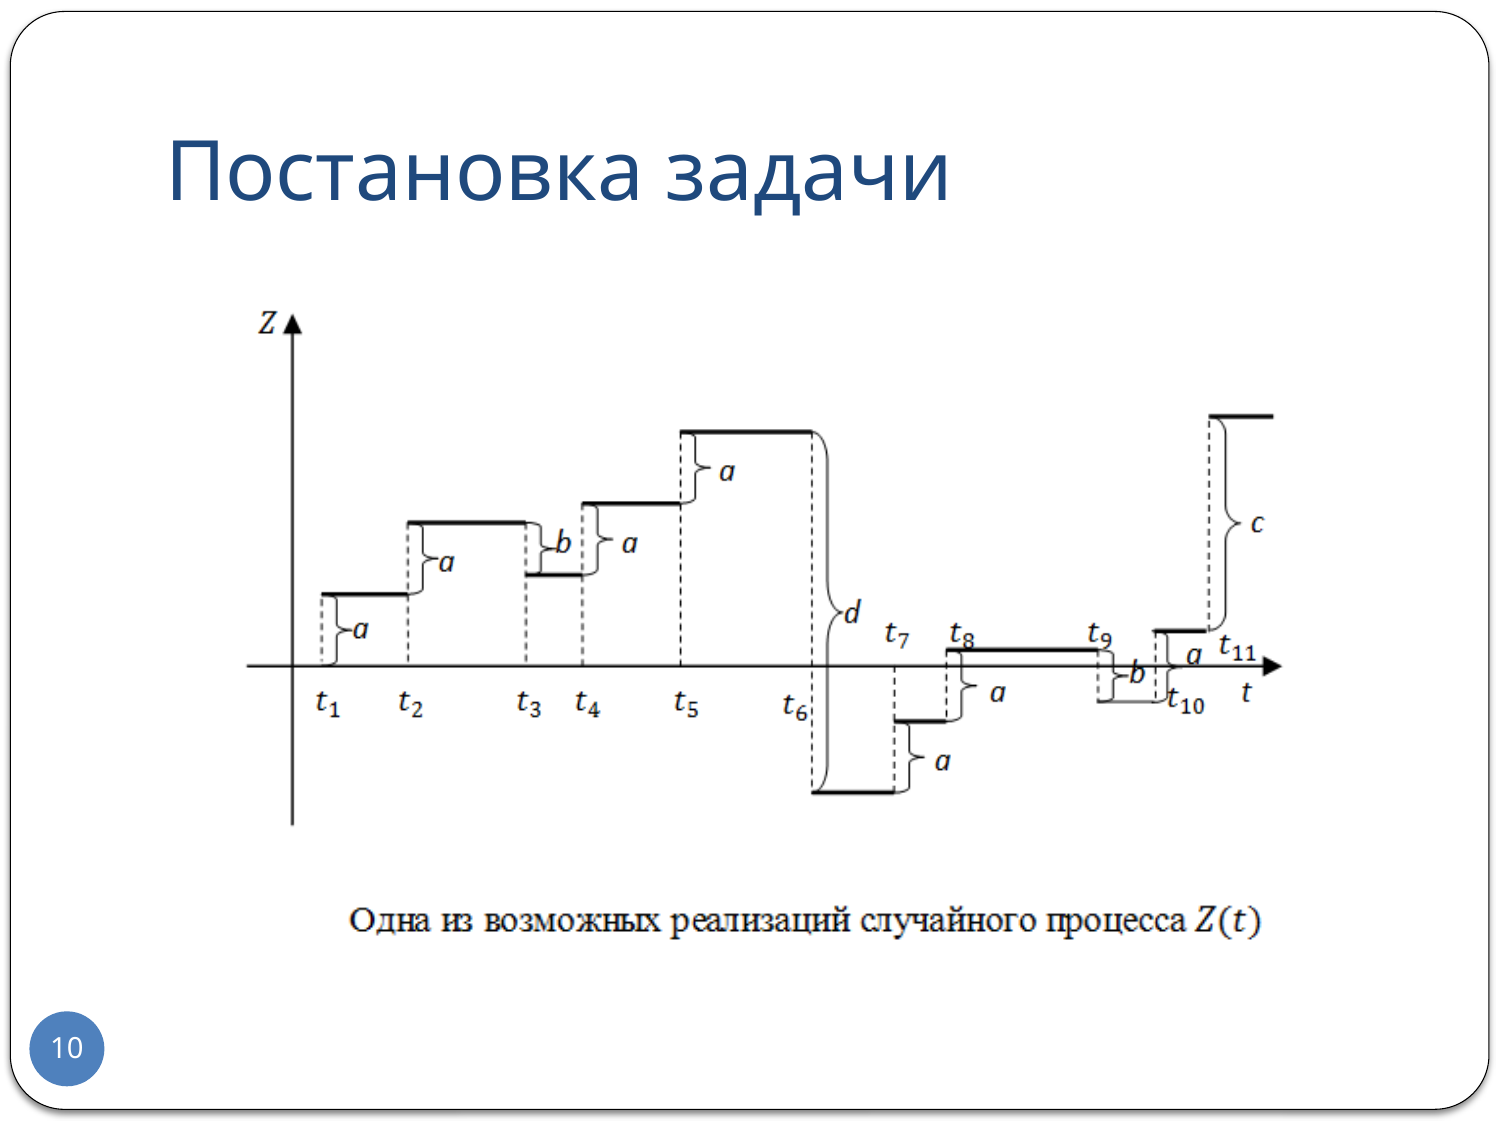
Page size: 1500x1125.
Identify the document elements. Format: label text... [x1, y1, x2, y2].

title Постановка задачи [149, 44, 1426, 233]
slide_number 10 [29, 1011, 105, 1087]
picture [170, 266, 1353, 988]
